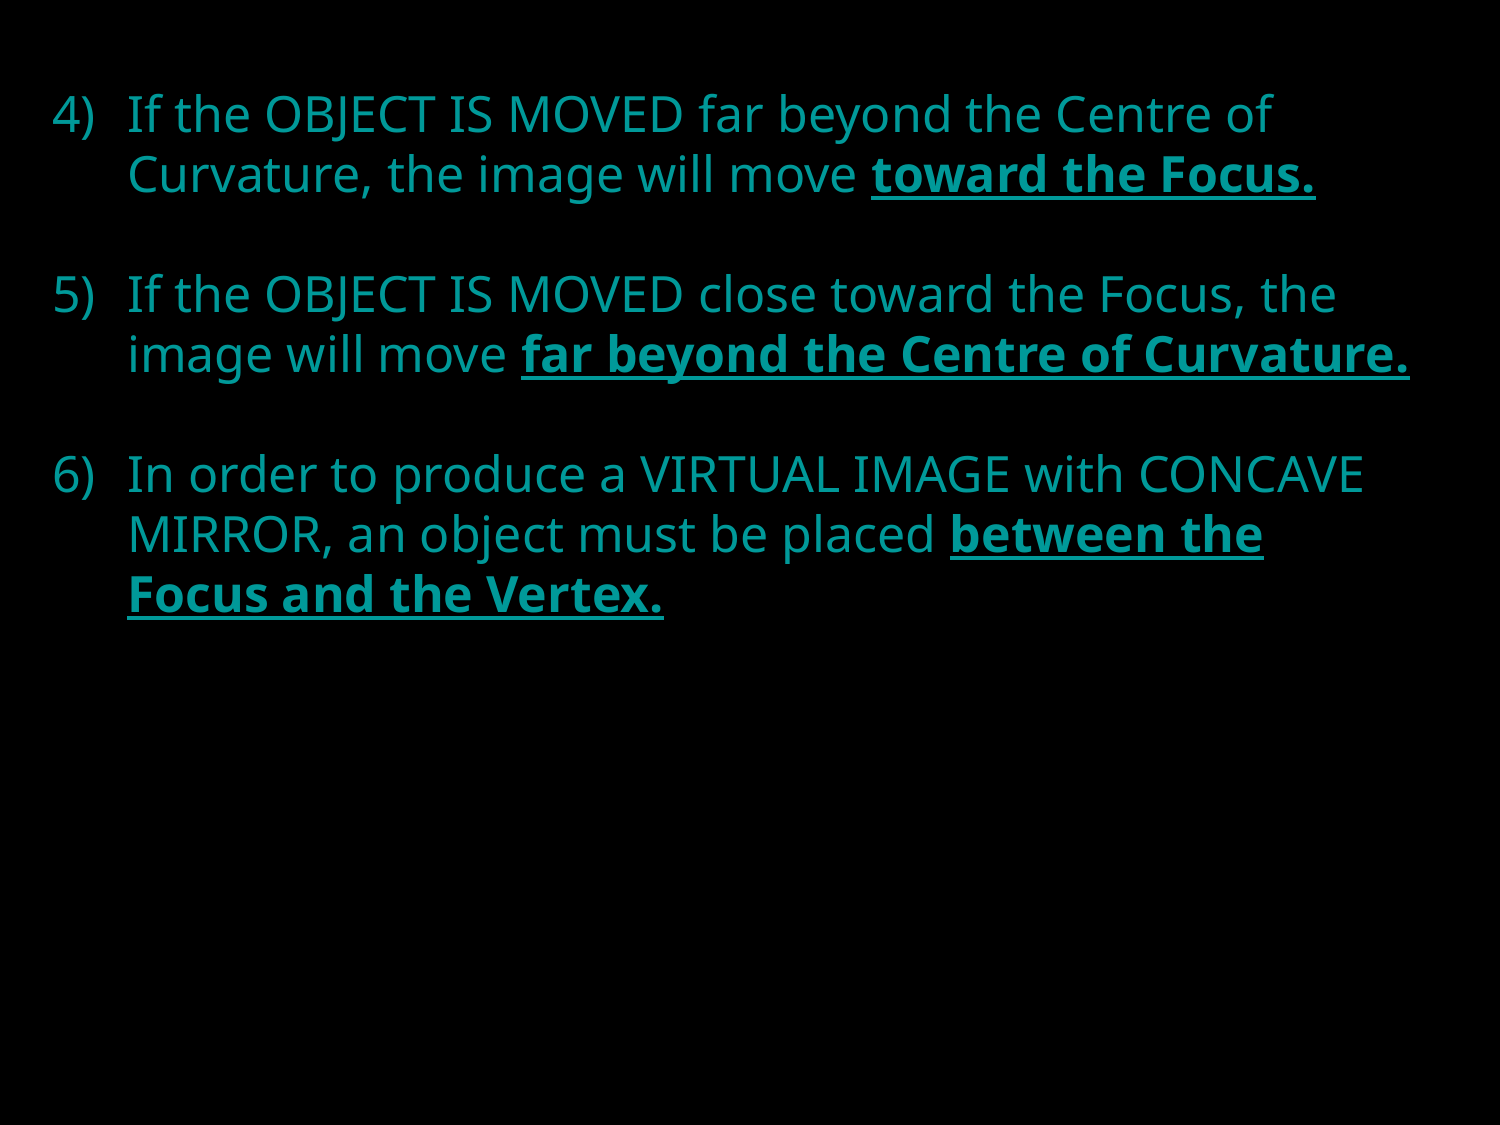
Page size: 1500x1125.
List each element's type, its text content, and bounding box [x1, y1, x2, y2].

text_box If the OBJECT IS MOVED far beyond the Centre of Curvature, the image will move toward the Focus. If the OBJECT IS MOVED close toward the Focus, the image will move far beyond the Centre of Curvature. In order to produce a VIRTUAL IMAGE with CONCAVE MIRROR, an object must be placed between the Focus and the Vertex. [37, 74, 1425, 690]
